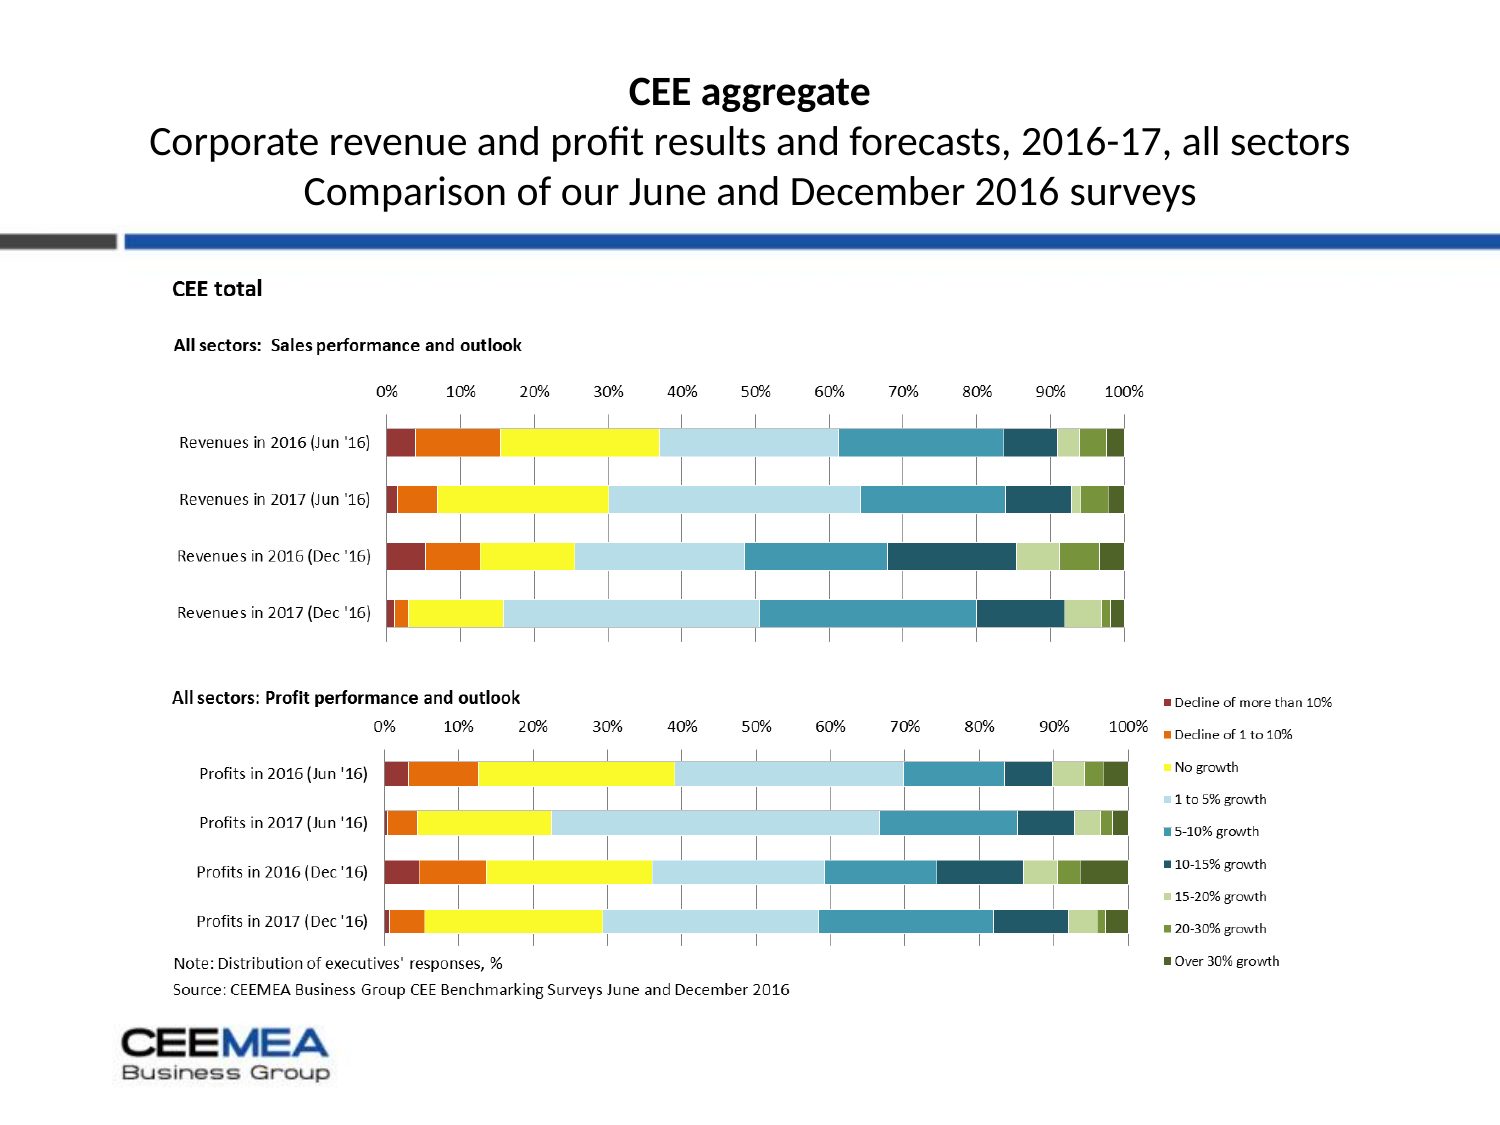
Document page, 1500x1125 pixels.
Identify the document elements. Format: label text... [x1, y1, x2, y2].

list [152, 262, 1348, 1006]
title CEE aggregate Corporate revenue and profit results and forecasts, 2016-17, all sectors Comparison of our June and December 2016 surveys [75, 45, 1425, 233]
picture [0, 0, 1500, 1125]
